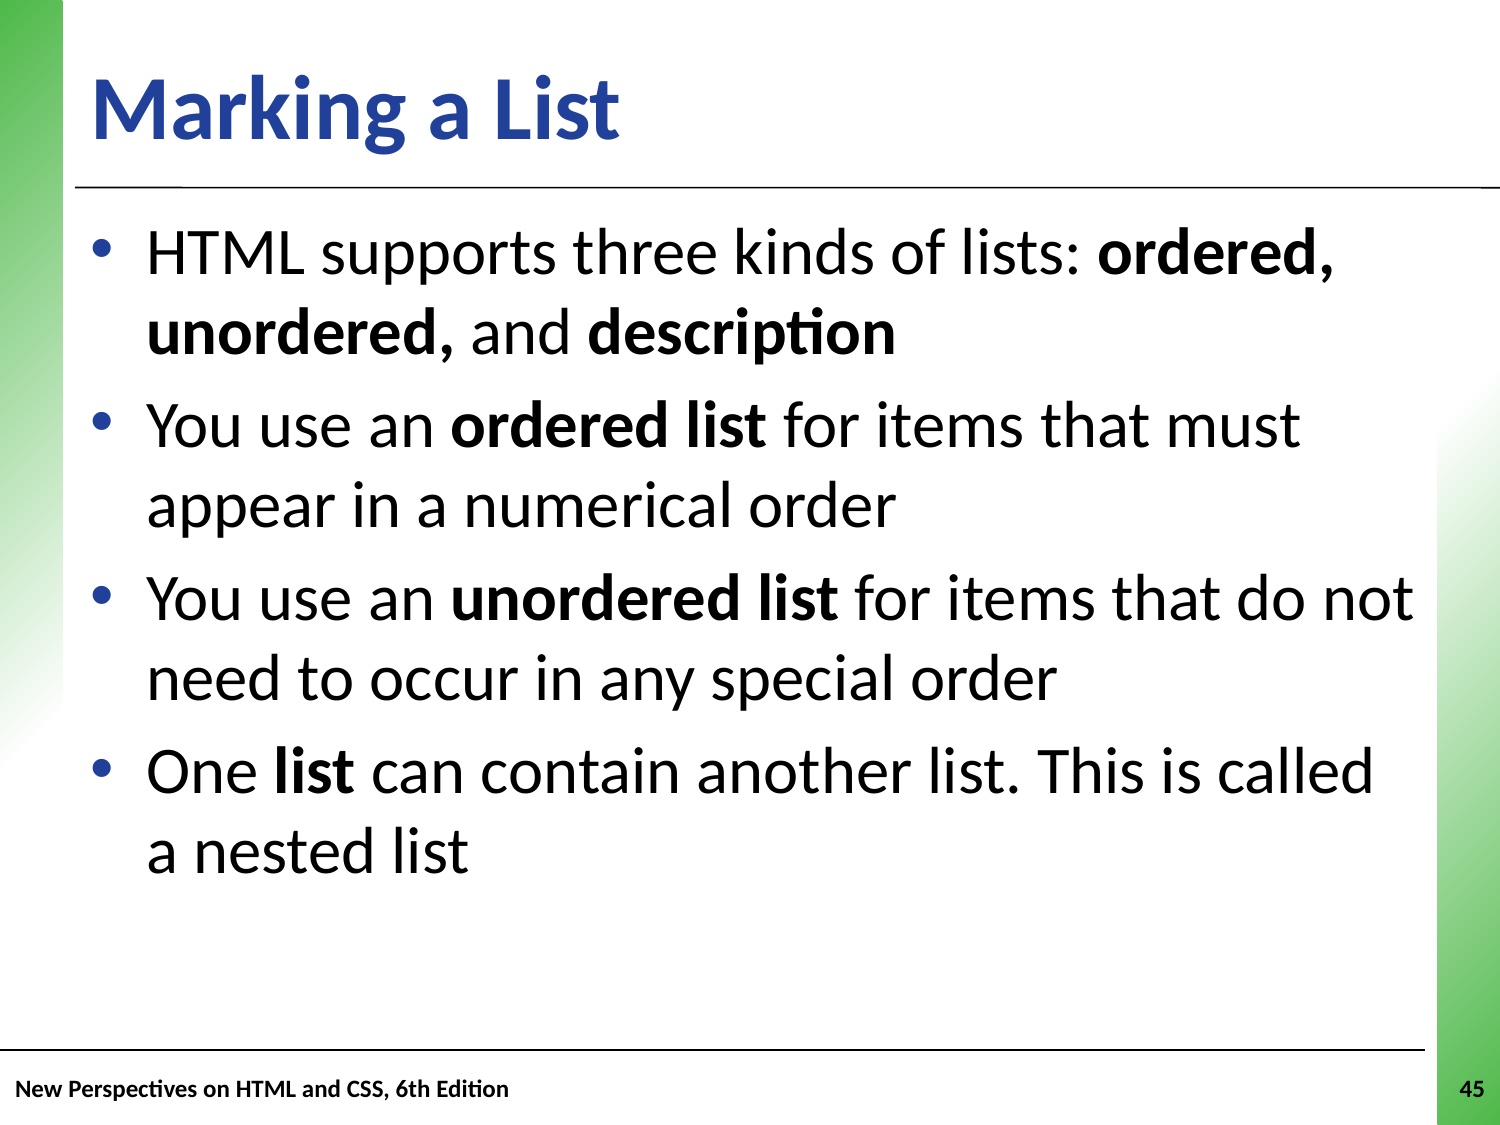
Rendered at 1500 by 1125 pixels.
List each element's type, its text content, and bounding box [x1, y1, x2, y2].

title Marking a List [74, 24, 1438, 181]
list HTML supports three kinds of lists: ordered, unordered, and description You use an ordered list for items that must appear in a numerical order You use an unordered list for items that do not need to occur in any special order One list can contain another list. This is called a nested list [74, 199, 1438, 1006]
footer New Perspectives on HTML and CSS, 6th Edition [0, 1050, 1350, 1125]
slide_number 45 [1412, 1050, 1500, 1125]
